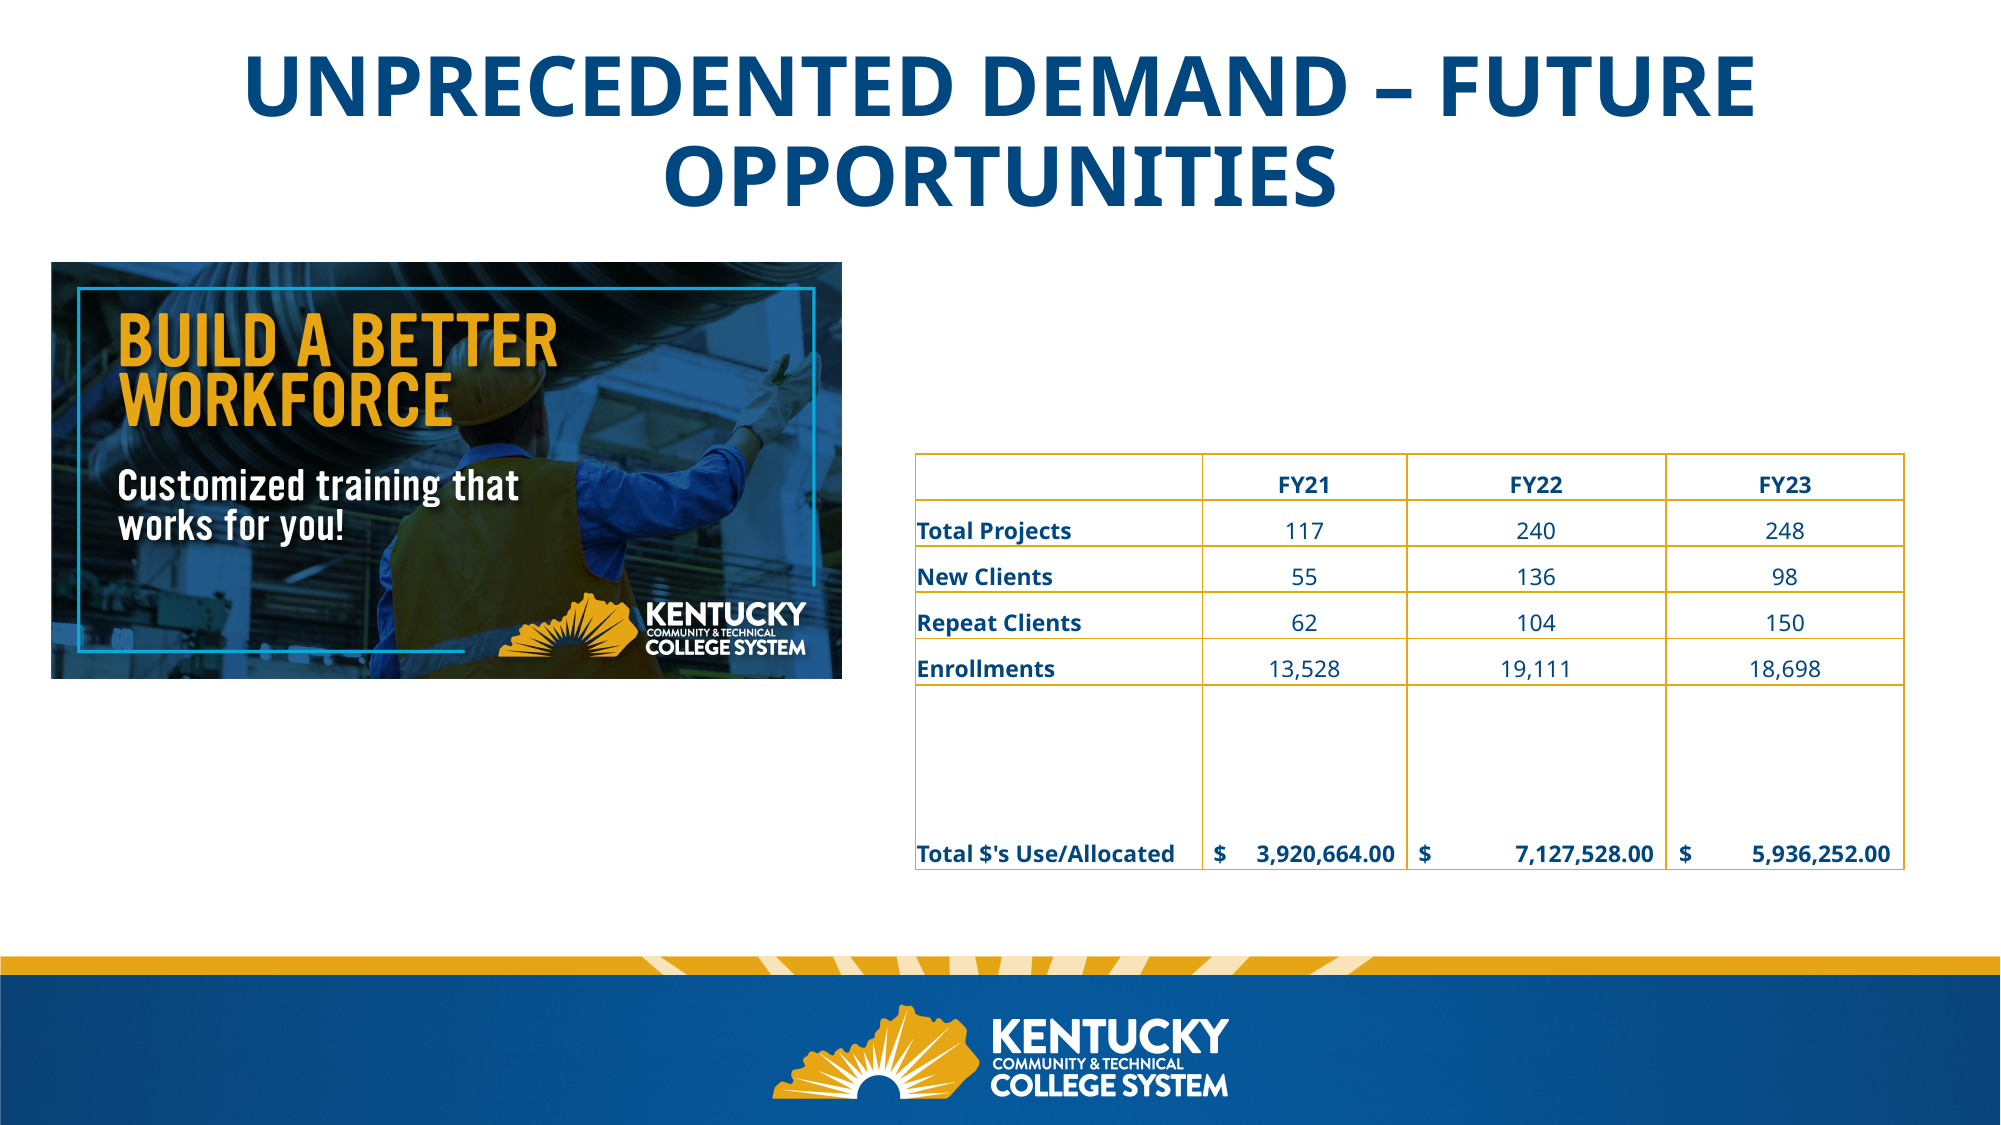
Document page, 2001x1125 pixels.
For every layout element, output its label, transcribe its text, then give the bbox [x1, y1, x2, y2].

picture [0, 0, 2001, 1125]
table_cell 240 [1408, 501, 1665, 545]
table_header FY21 [1203, 455, 1406, 499]
table_cell New Clients [916, 547, 1202, 591]
table_cell 136 [1408, 547, 1665, 591]
table_cell $ 3,920,664.00 [1203, 686, 1406, 869]
table_cell 18,698 [1667, 639, 1903, 684]
table_cell 55 [1203, 547, 1406, 591]
table_cell Total $'s Use/Allocated [916, 686, 1202, 869]
table_cell 19,111 [1408, 639, 1665, 684]
table_cell 13,528 [1203, 639, 1406, 684]
table_cell 150 [1667, 593, 1903, 638]
table_cell Repeat Clients [916, 593, 1202, 638]
table_cell $ 7,127,528.00 [1408, 686, 1665, 869]
title Unprecedented Demand – Future Opportunities [62, 37, 1938, 232]
table_cell 98 [1667, 547, 1903, 591]
table_cell 62 [1203, 593, 1406, 638]
table_cell 104 [1408, 593, 1665, 638]
table_cell Enrollments [916, 639, 1202, 684]
table_cell $ 5,936,252.00 [1667, 686, 1903, 869]
table_cell 117 [1203, 501, 1406, 545]
table_header FY23 [1667, 455, 1903, 499]
table_header [916, 455, 1202, 499]
table_cell Total Projects [916, 501, 1202, 545]
table_cell 248 [1667, 501, 1903, 545]
table_header FY22 [1408, 455, 1665, 499]
